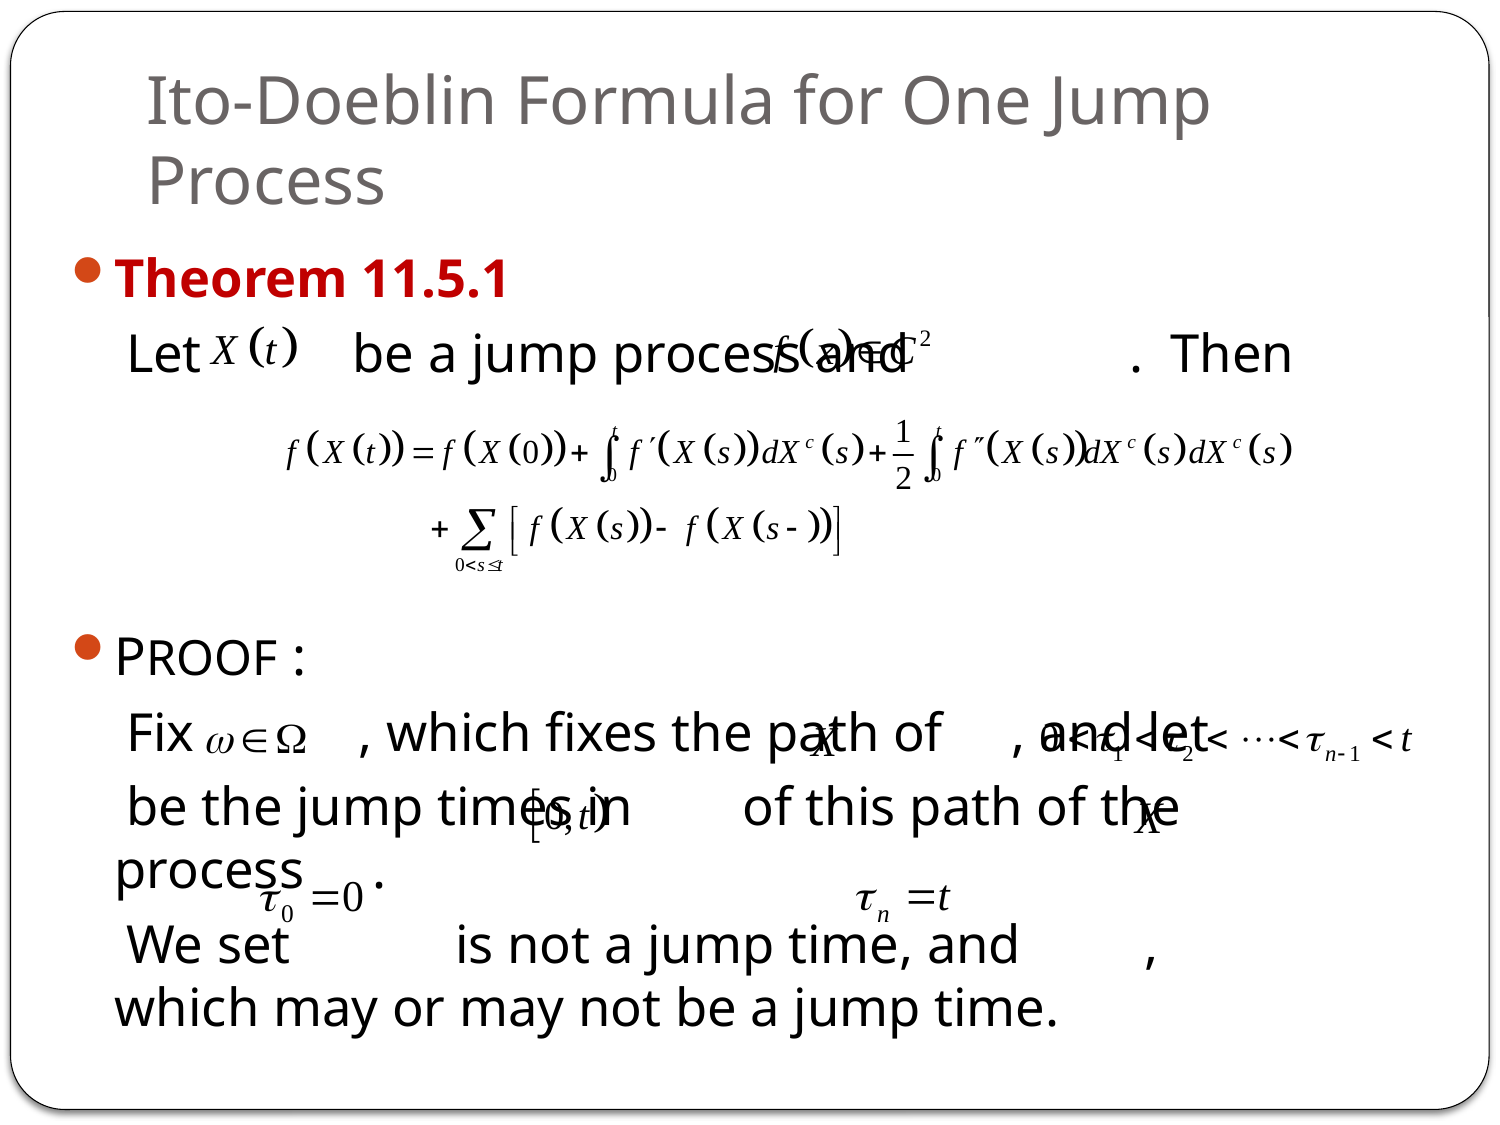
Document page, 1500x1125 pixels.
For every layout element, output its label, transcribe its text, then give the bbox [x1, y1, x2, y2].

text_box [1033, 711, 1422, 772]
title Ito-Doeblin Formula for One Jump Process [131, 45, 1407, 233]
list Theorem 11.5.1 Let be a jump process and . Then PROOF : Fix , which fixes the path of , and let be the jump times in of this path of the process . We set is not a jump time, and , which may or may not be a jump time. [56, 237, 1332, 1090]
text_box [201, 318, 302, 390]
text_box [255, 866, 370, 934]
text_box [759, 320, 940, 389]
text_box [851, 866, 962, 933]
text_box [274, 409, 1298, 579]
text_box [1124, 792, 1178, 842]
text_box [525, 784, 614, 854]
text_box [800, 717, 852, 765]
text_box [199, 714, 318, 765]
